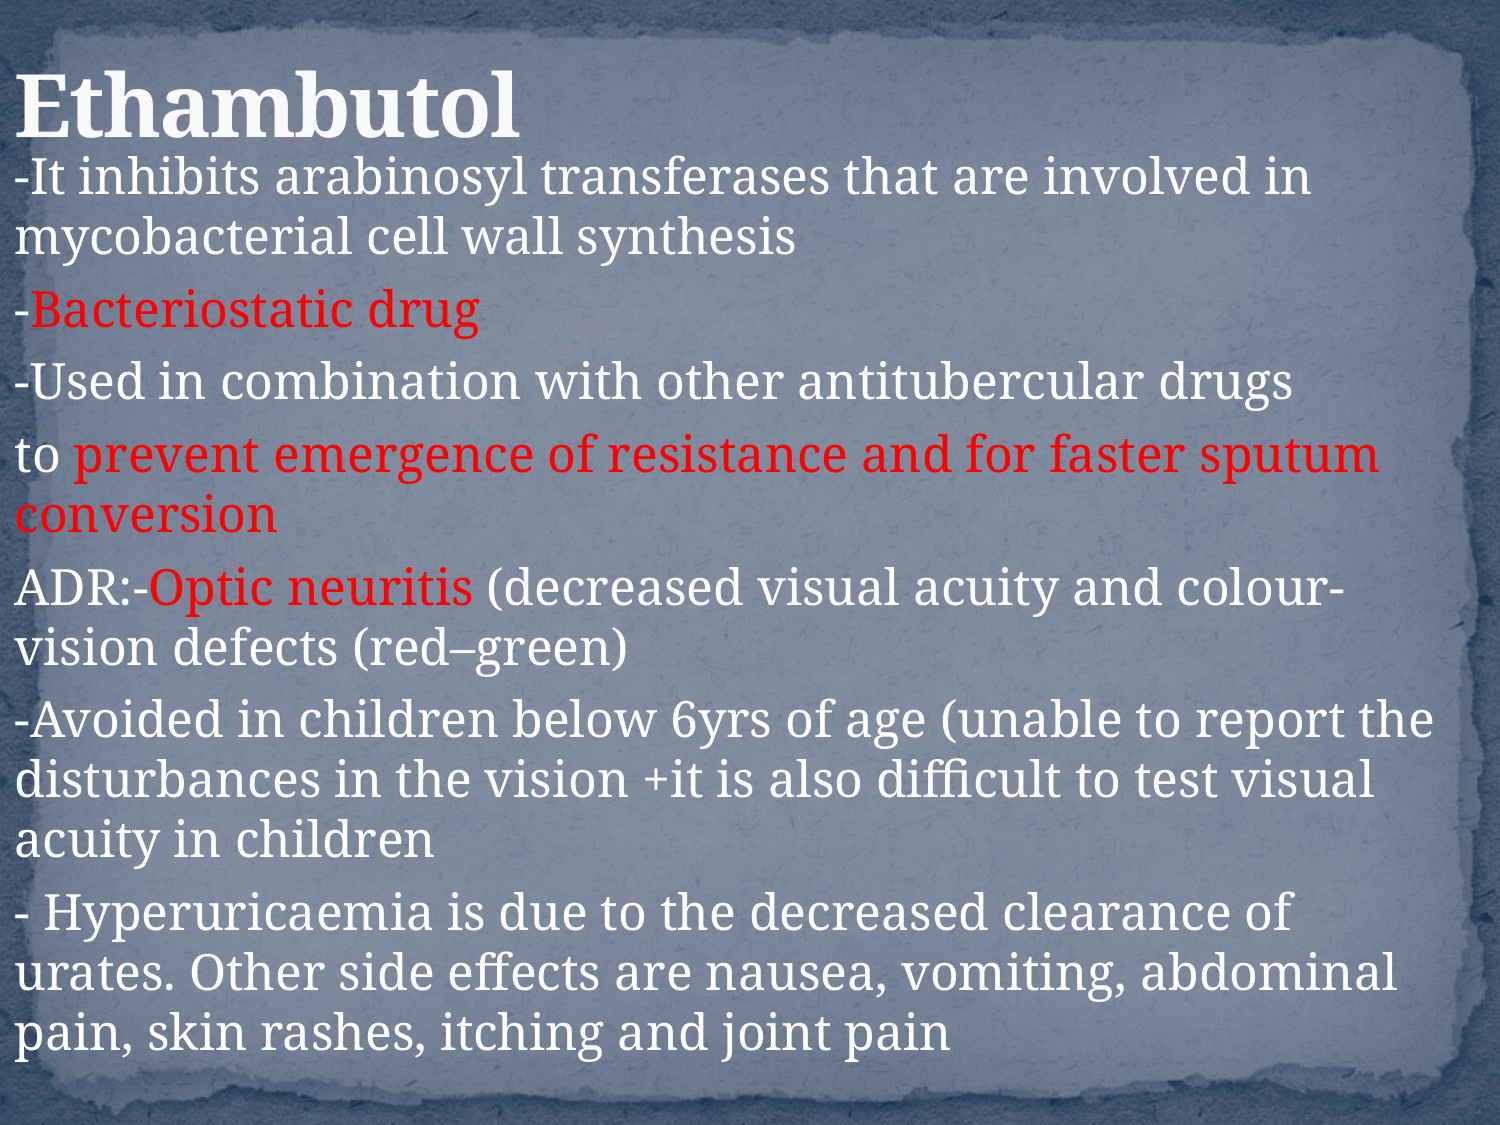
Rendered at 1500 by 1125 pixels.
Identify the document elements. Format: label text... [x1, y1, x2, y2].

title Ethambutol [0, 0, 1425, 163]
list -It inhibits arabinosyl transferases that are involved in mycobacterial cell wall synthesis -Bacteriostatic drug -Used in combination with other antitubercular drugs to prevent emergence of resistance and for faster sputum conversion ADR:-Optic neuritis (decreased visual acuity and colour-vision defects (red–green) -Avoided in children below 6yrs of age (unable to report the disturbances in the vision +it is also difficult to test visual acuity in children - Hyperuricaemia is due to the decreased clearance of urates. Other side effects are nausea, vomiting, abdominal pain, skin rashes, itching and joint pain [0, 137, 1475, 1113]
